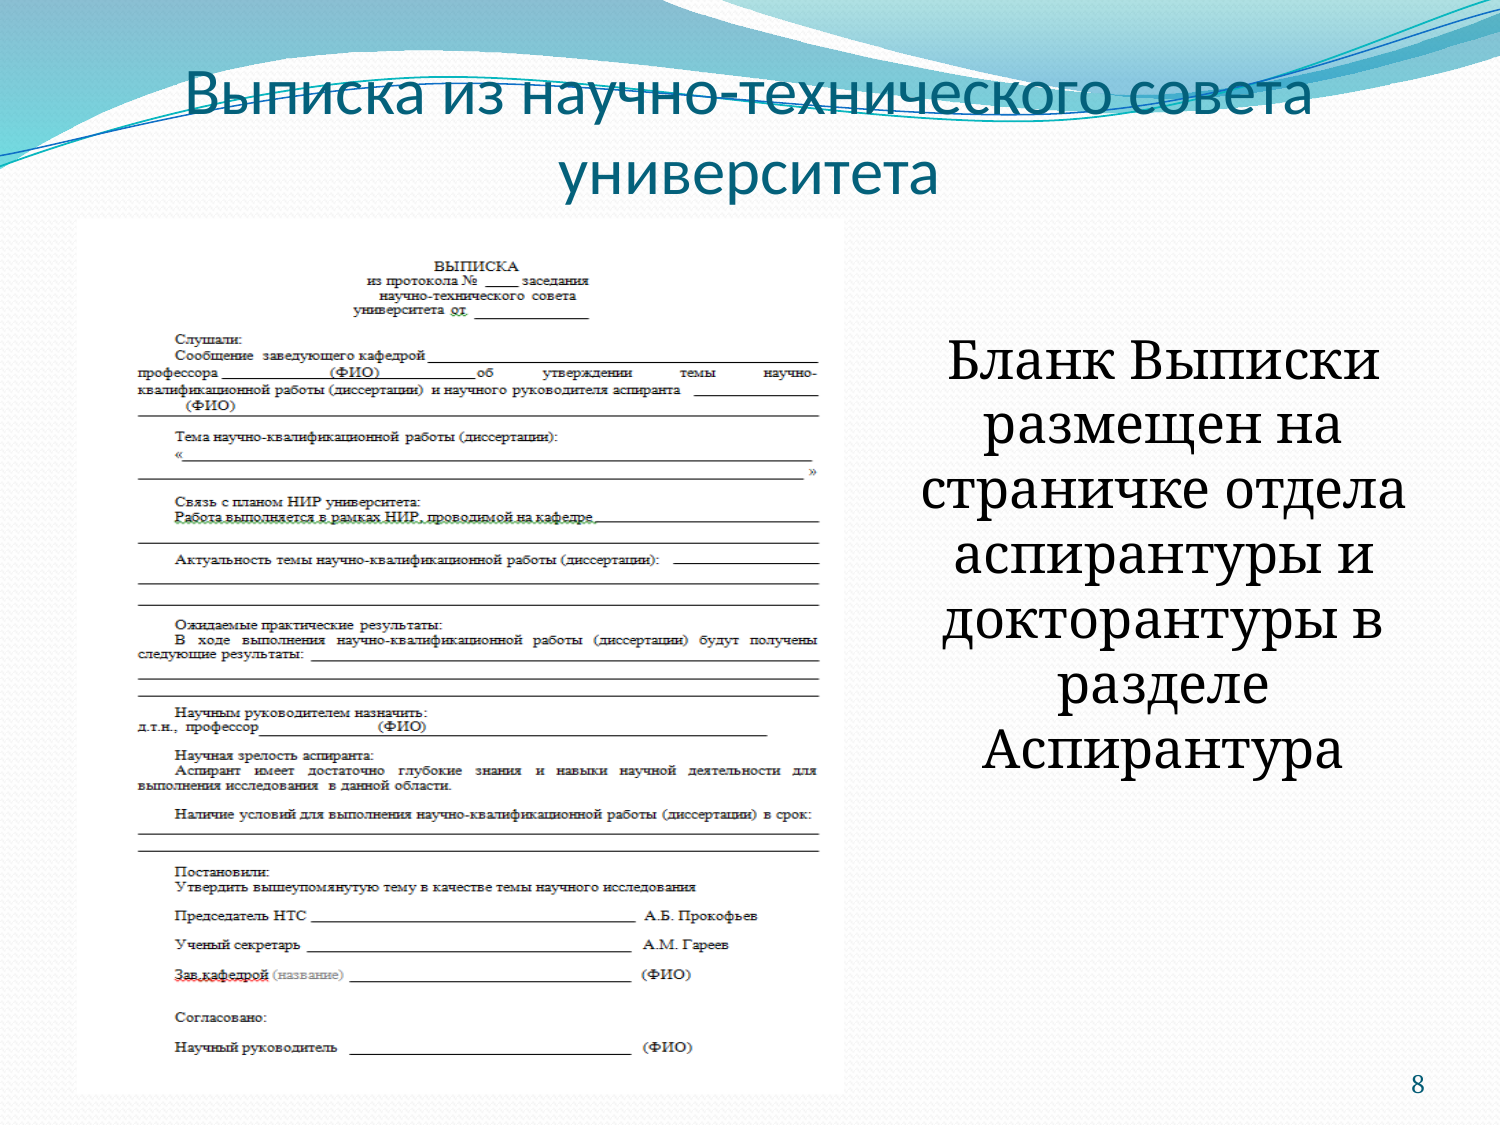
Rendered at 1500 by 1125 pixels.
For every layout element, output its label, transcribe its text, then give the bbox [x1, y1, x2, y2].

title Выписка из научно-технического совета университета [74, 66, 1426, 209]
slide_number 8 [1299, 1042, 1425, 1103]
picture [76, 219, 845, 1095]
list Бланк Выписки размещен на страничке отдела аспирантуры и докторантуры в разделе Аспирантура [903, 317, 1426, 1038]
